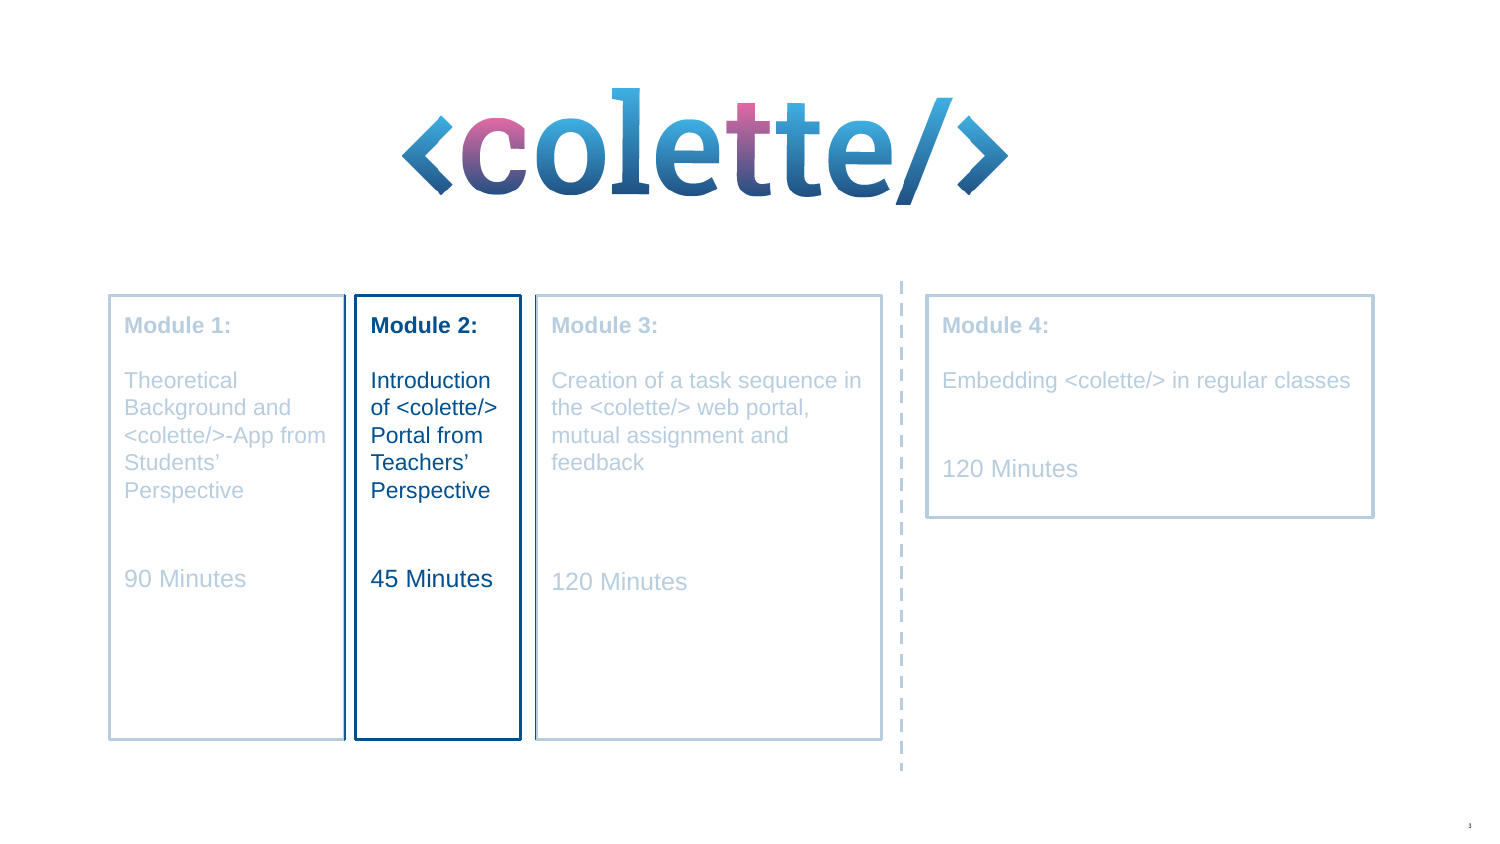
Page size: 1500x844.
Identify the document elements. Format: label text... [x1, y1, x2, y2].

text_box Module 2: Introduction of <colette/> Portal from Teachers’ Perspective 45 Minutes [355, 295, 521, 740]
picture [306, 13, 1104, 279]
text_box [536, 262, 1425, 791]
text_box [82, 253, 345, 782]
slide_number ‹#› [1364, 819, 1478, 833]
